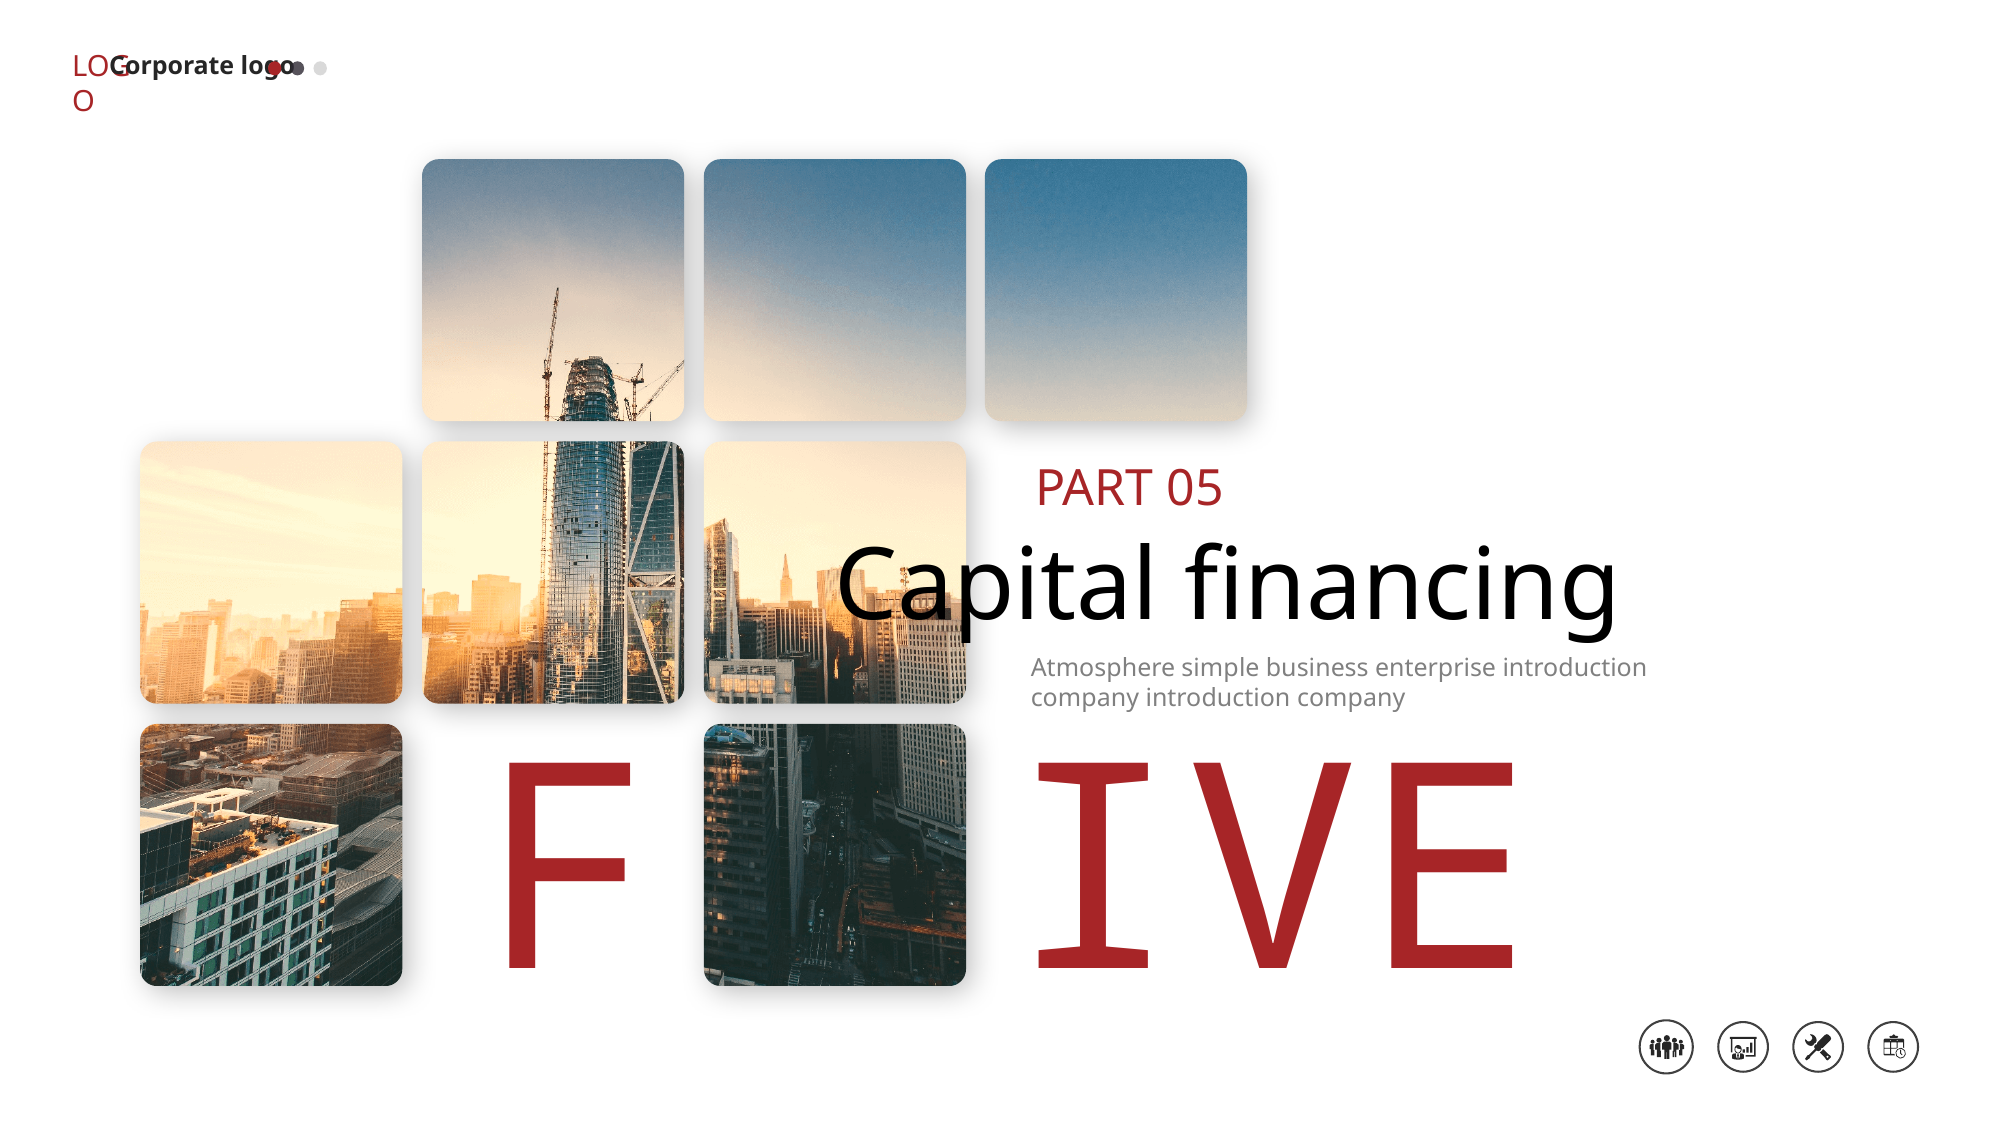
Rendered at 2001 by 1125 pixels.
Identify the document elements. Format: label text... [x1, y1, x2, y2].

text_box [1793, 1022, 1843, 1072]
text_box [702, 440, 968, 673]
text_box [420, 158, 686, 423]
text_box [57, 39, 327, 126]
text_box [420, 440, 686, 705]
text_box [702, 158, 968, 423]
text_box [983, 158, 1249, 423]
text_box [1639, 1020, 1693, 1074]
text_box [1718, 1022, 1768, 1072]
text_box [1868, 1022, 1919, 1072]
text_box [139, 722, 404, 988]
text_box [452, 673, 1535, 1037]
text_box PART 05 [1020, 448, 1239, 524]
text_box Capital financing [819, 512, 1637, 648]
text_box Atmosphere simple business enterprise introduction company introduction company [1016, 644, 1709, 719]
text_box [139, 440, 404, 705]
